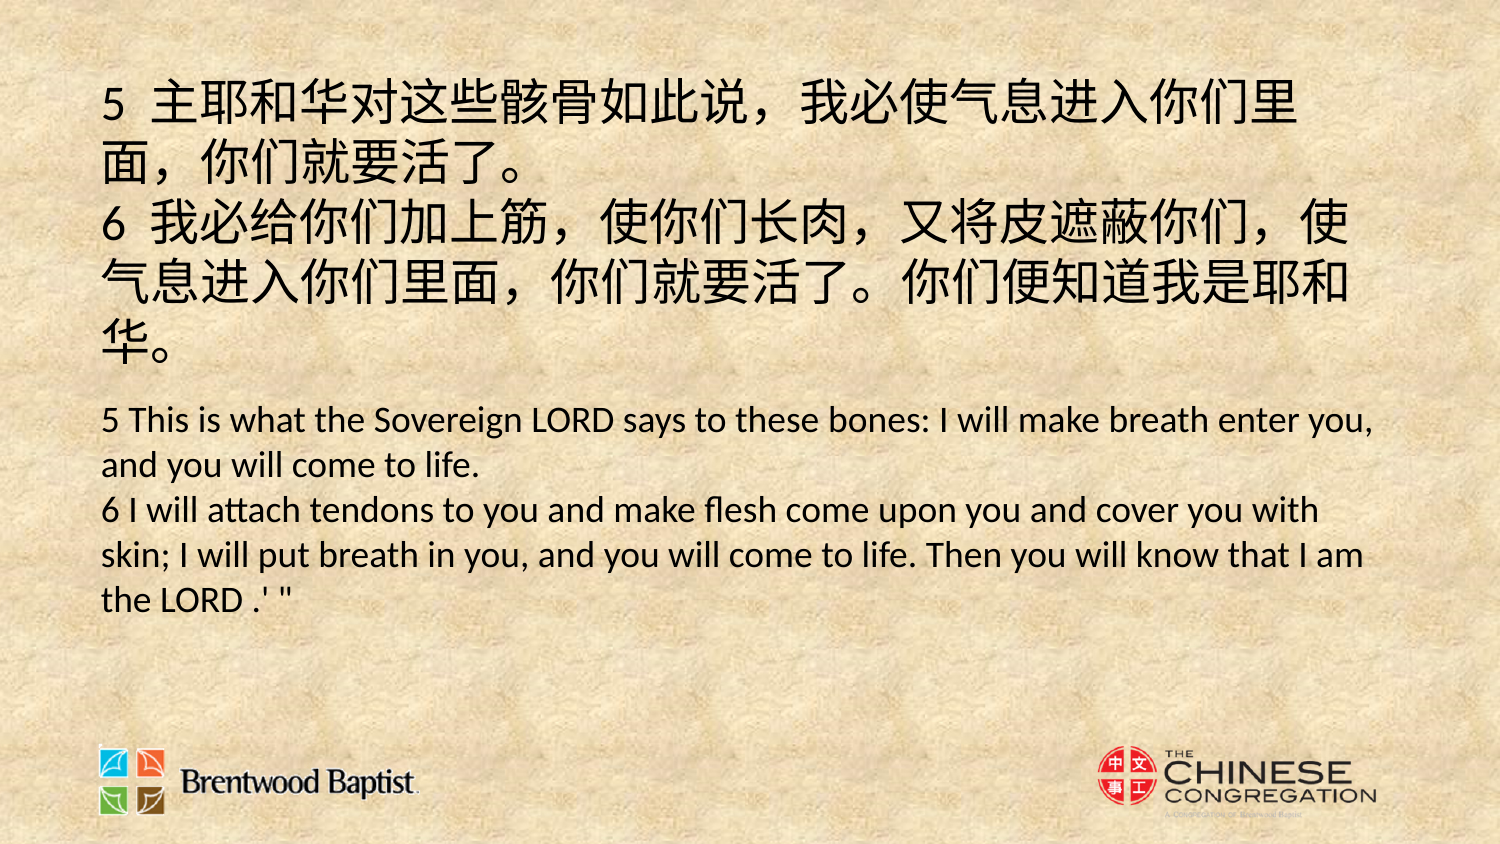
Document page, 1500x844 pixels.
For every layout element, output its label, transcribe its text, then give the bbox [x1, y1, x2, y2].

text_box 5 主耶和华对这些骸骨如此说，我必使气息进入你们里面，你们就要活了。 6 我必给你们加上筋，使你们长肉，又将皮遮蔽你们，使气息进入你们里面，你们就要活了。你们便知道我是耶和华。 5 This is what the Sovereign LORD says to these bones: I will make breath enter you, and you will come to life. 6 I will attach tendons to you and make flesh come upon you and cover you with skin; I will put breath in you, and you will come to life. Then you will know that I am the LORD .' " [85, 62, 1407, 673]
picture [0, 0, 1500, 844]
